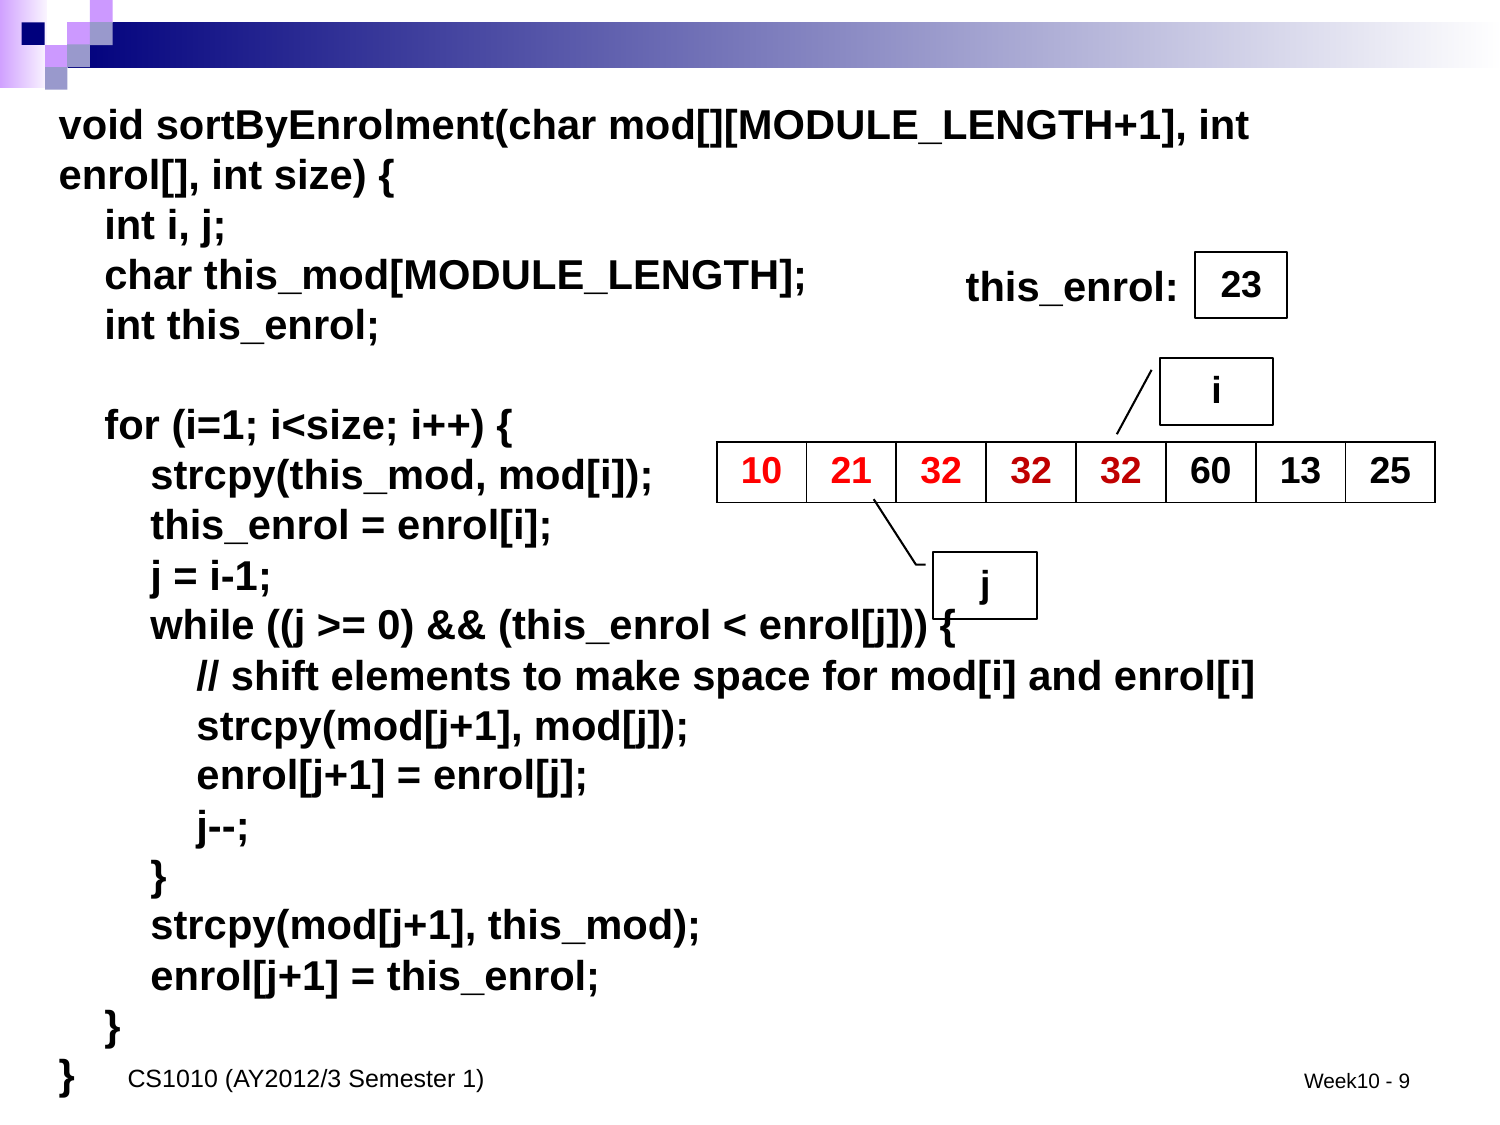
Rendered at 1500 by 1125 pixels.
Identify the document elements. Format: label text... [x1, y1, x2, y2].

text_box j [933, 552, 1038, 619]
table_header 32 [897, 443, 985, 502]
text_box 23 [1195, 252, 1288, 318]
table_header 21 [807, 443, 895, 502]
text_box void sortByEnrolment(char mod[][MODULE_LENGTH+1], int enrol[], int size) { int i, j; char this_mod[MODULE_LENGTH]; int this_enrol; for (i=1; i<size; i++) { strcpy(this_mod, mod[i]); this_enrol = enrol[i]; j = i-1; while ((j >= 0) && (this_enrol < enrol[j])) { // shift elements to make space for mod[i] and enrol[i] strcpy(mod[j+1], mod[j]); enrol[j+1] = enrol[j]; j--; } strcpy(mod[j+1], this_mod); enrol[j+1] = this_enrol; } } [43, 90, 1359, 1106]
slide_number Week10 - 9 [1359, 1024, 1426, 1101]
table_header 25 [1346, 443, 1434, 502]
table_header 32 [1077, 443, 1165, 502]
table_header 13 [1257, 443, 1345, 502]
table_header 10 [718, 443, 806, 502]
table_header 32 [987, 443, 1075, 502]
table_header 60 [1167, 443, 1255, 502]
text_box this_enrol: [950, 252, 1195, 317]
text_box i [1160, 358, 1273, 426]
